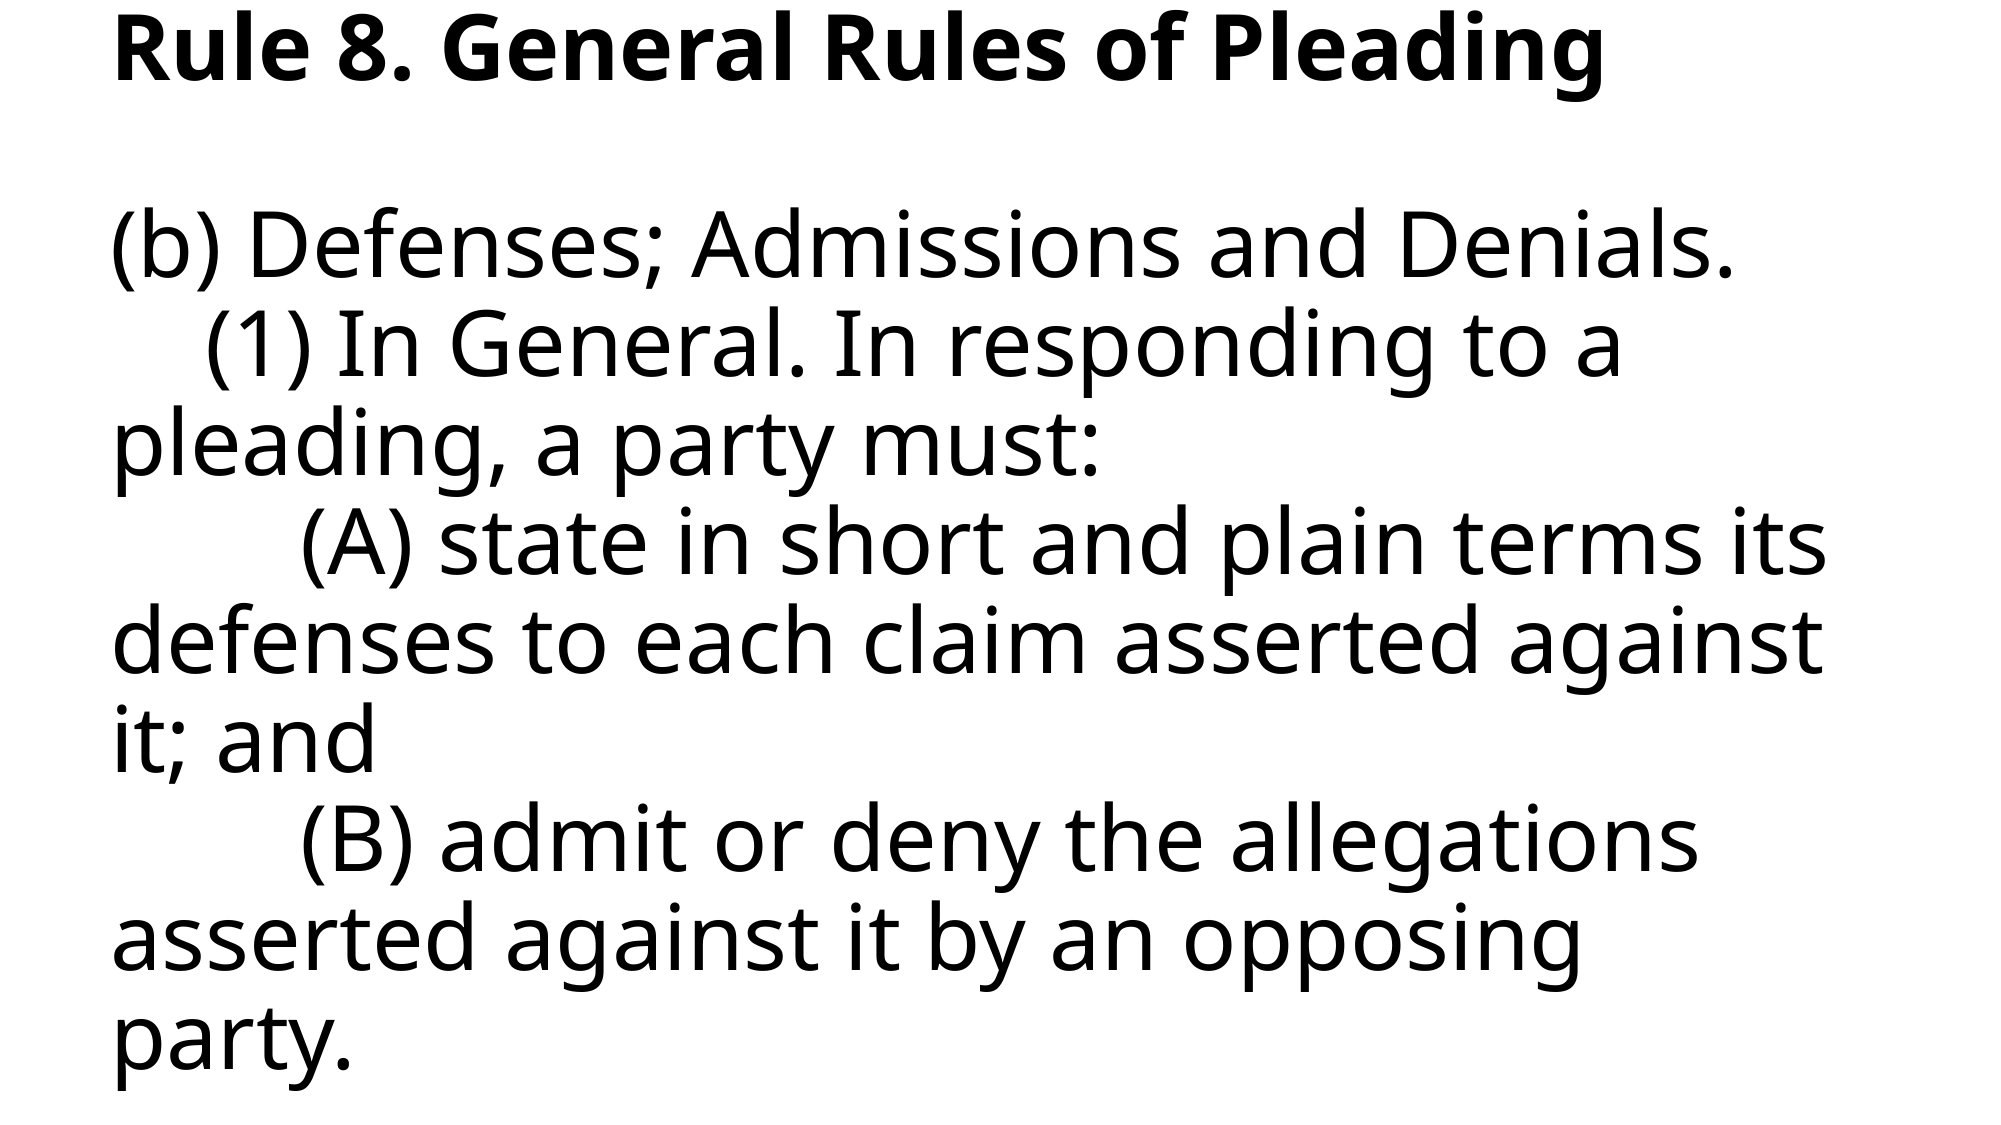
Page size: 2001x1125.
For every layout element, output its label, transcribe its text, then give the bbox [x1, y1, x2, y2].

title Rule 8. General Rules of Pleading (b) Defenses; Admissions and Denials. (1) In General. In responding to a pleading, a party must: (A) state in short and plain terms its defenses to each claim asserted against it; and (B) admit or deny the allegations asserted against it by an opposing party. [95, 59, 1863, 1030]
